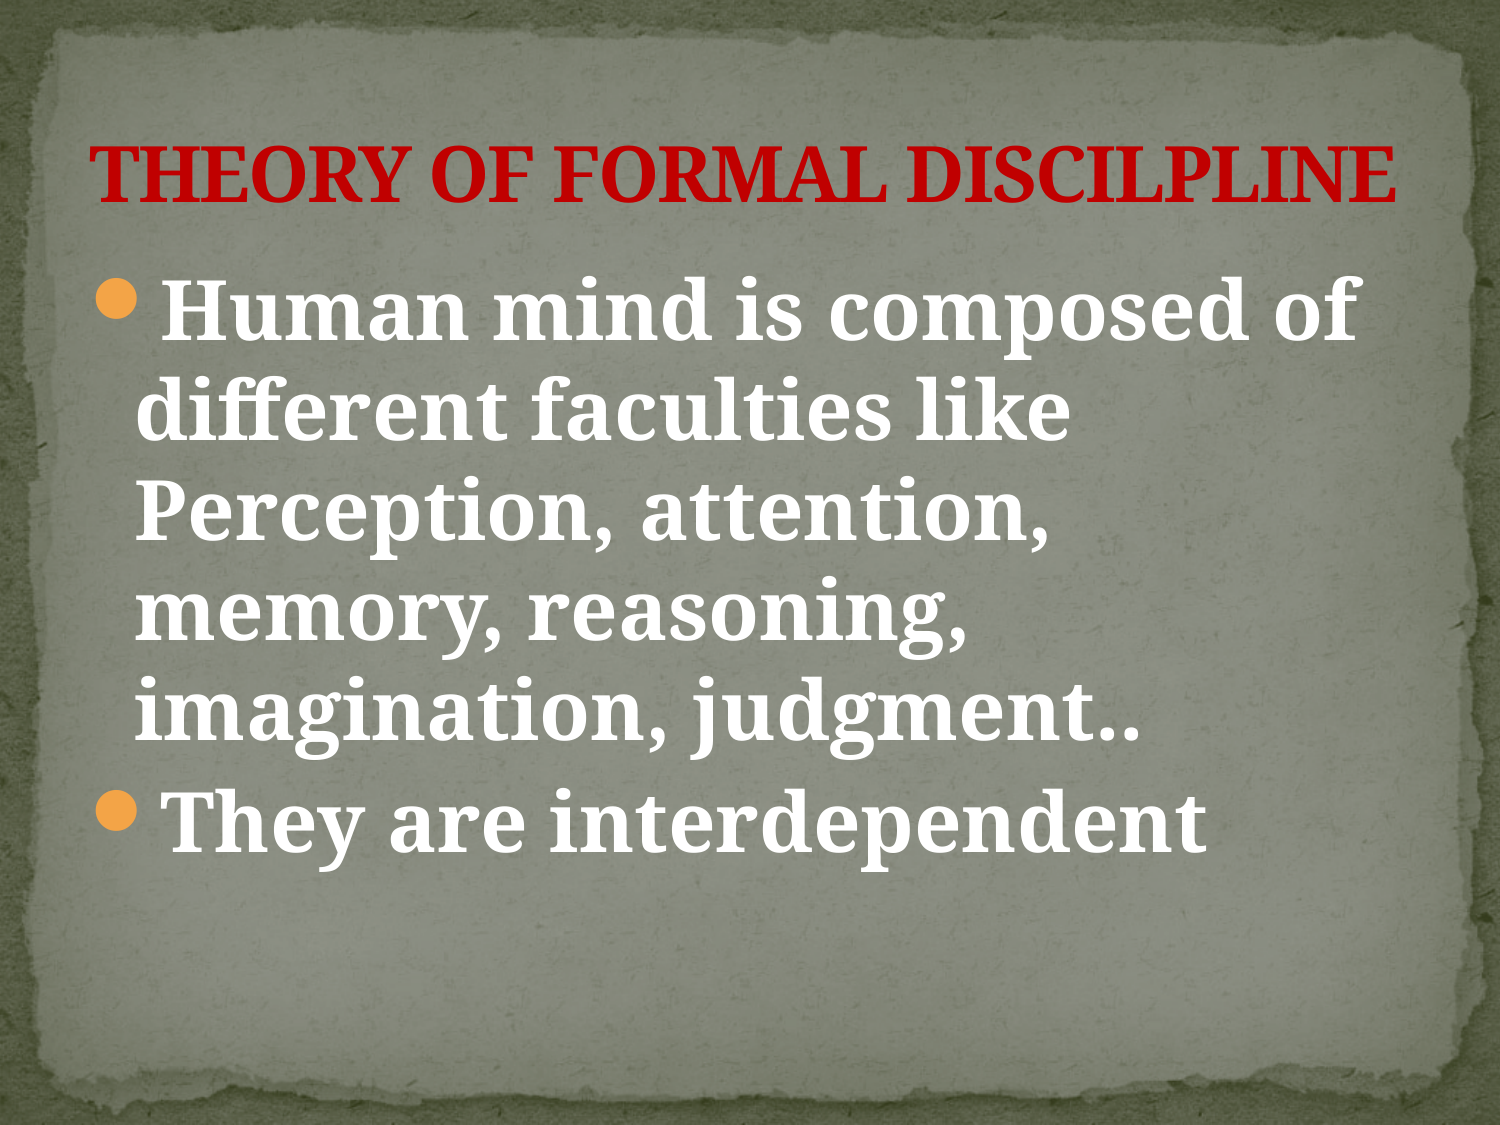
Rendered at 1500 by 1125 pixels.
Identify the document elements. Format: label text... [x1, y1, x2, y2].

title THEORY OF FORMAL DISCILPLINE [74, 24, 1425, 225]
list Human mind is composed of different faculties like Perception, attention, memory, reasoning, imagination, judgment.. They are interdependent [75, 249, 1425, 1000]
